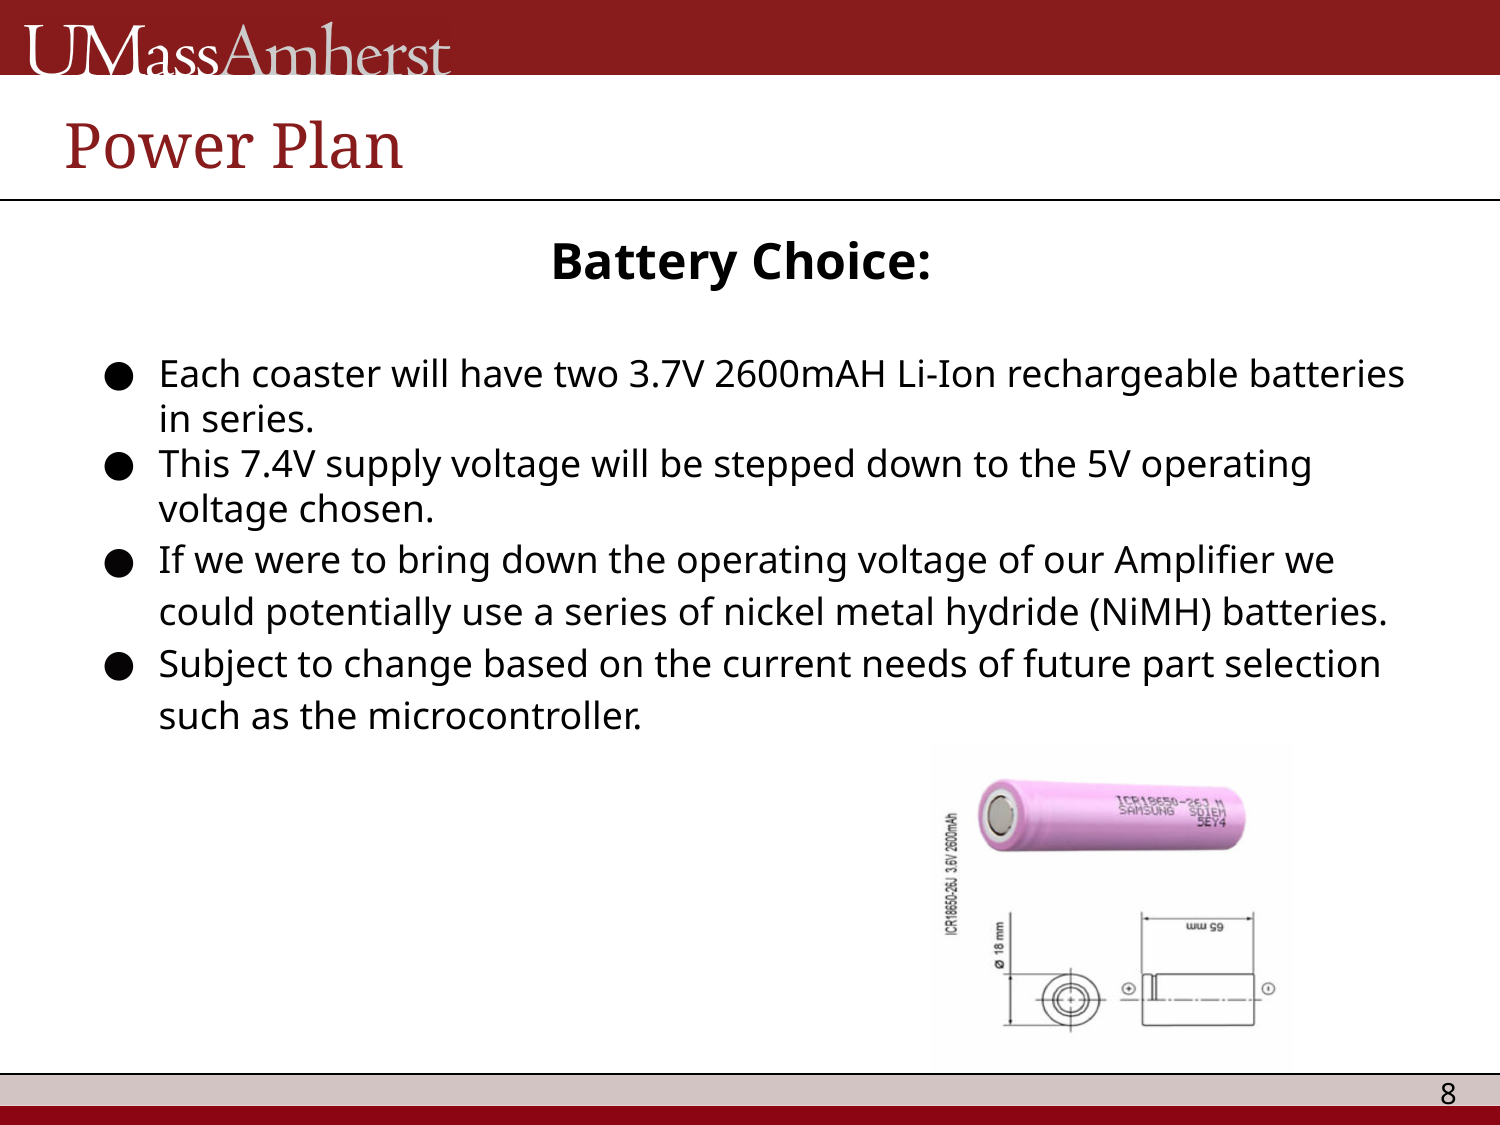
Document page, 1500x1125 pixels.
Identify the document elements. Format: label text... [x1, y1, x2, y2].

title Power Plan [50, 99, 1500, 188]
text_box Each coaster will have two 3.7V 2600mAH Li-Ion rechargeable batteries in series. This 7.4V supply voltage will be stepped down to the 5V operating voltage chosen. If we were to bring down the operating voltage of our Amplifier we could potentially use a series of nickel metal hydride (NiMH) batteries. Subject to change based on the current needs of future part selection such as the microcontroller. [68, 334, 1432, 1006]
picture [0, 726, 1500, 1125]
picture [0, 0, 1500, 75]
text_box Battery Choice: [327, 214, 1168, 309]
